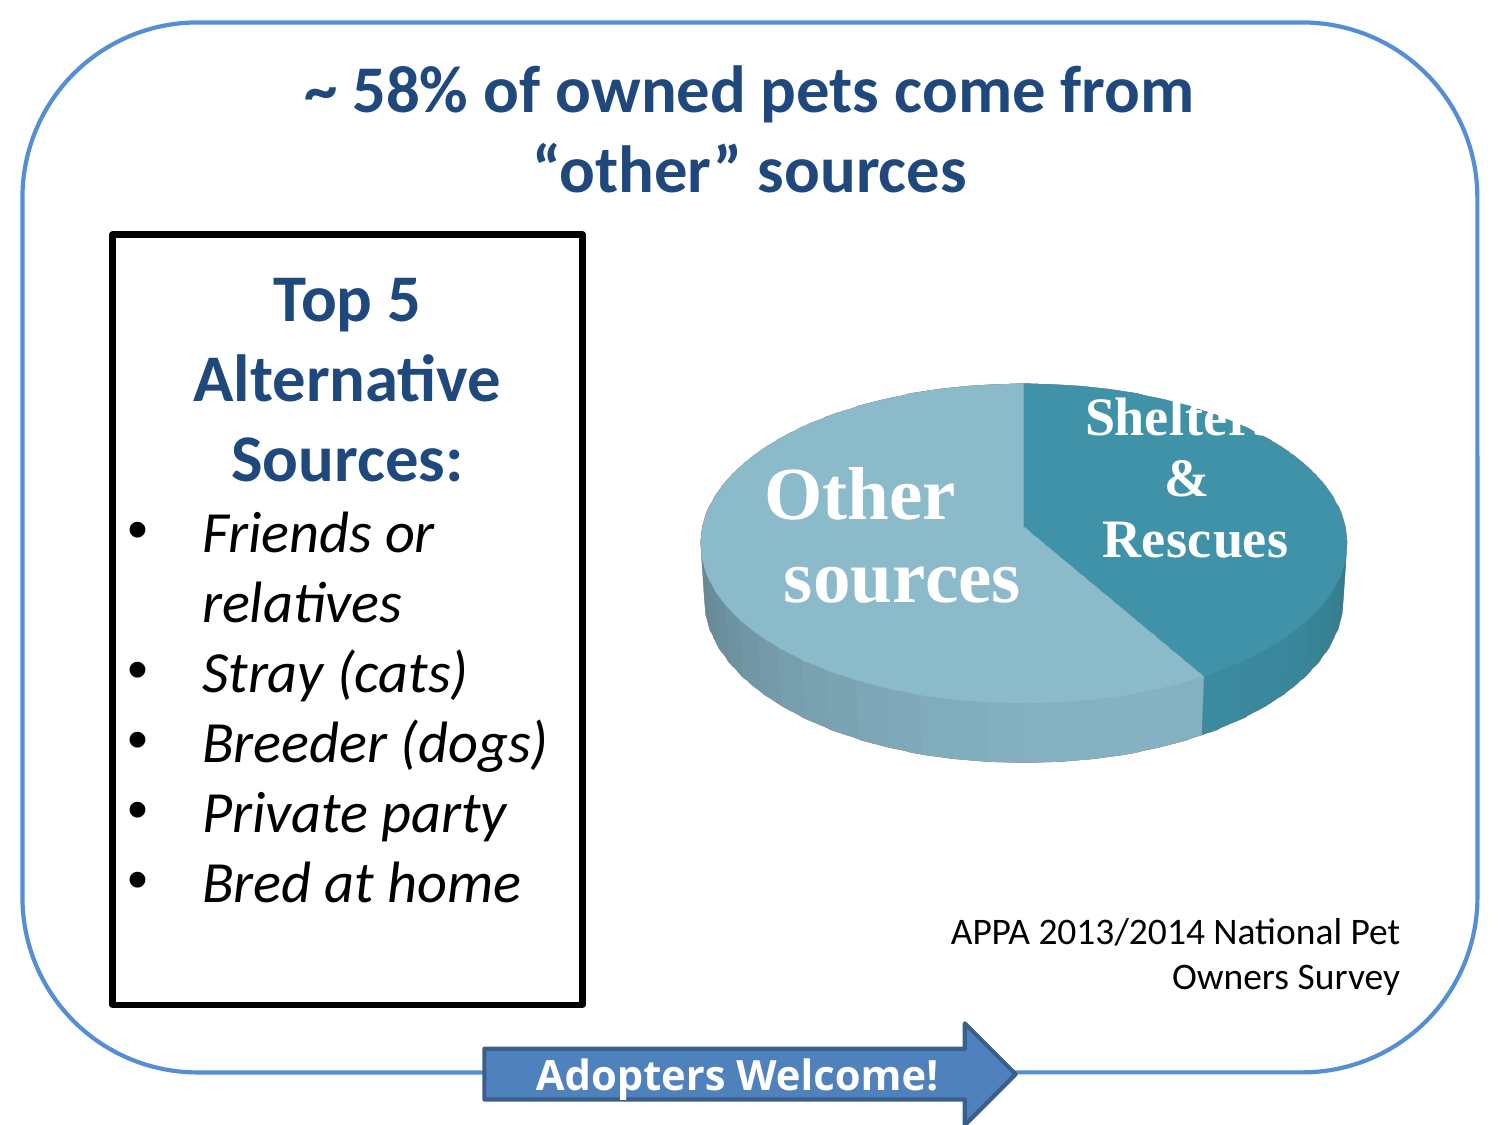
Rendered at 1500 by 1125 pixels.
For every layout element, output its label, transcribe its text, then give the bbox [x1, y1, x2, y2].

chart [649, 159, 1399, 987]
text_box ~ 58% of owned pets come from “other” sources [233, 38, 1267, 213]
text_box Top 5 Alternative Sources: Friends or relatives Stray (cats) Breeder (dogs) Private party Bred at home [110, 232, 585, 1007]
text_box APPA 2013/2014 National Pet Owners Survey [824, 899, 1416, 1005]
